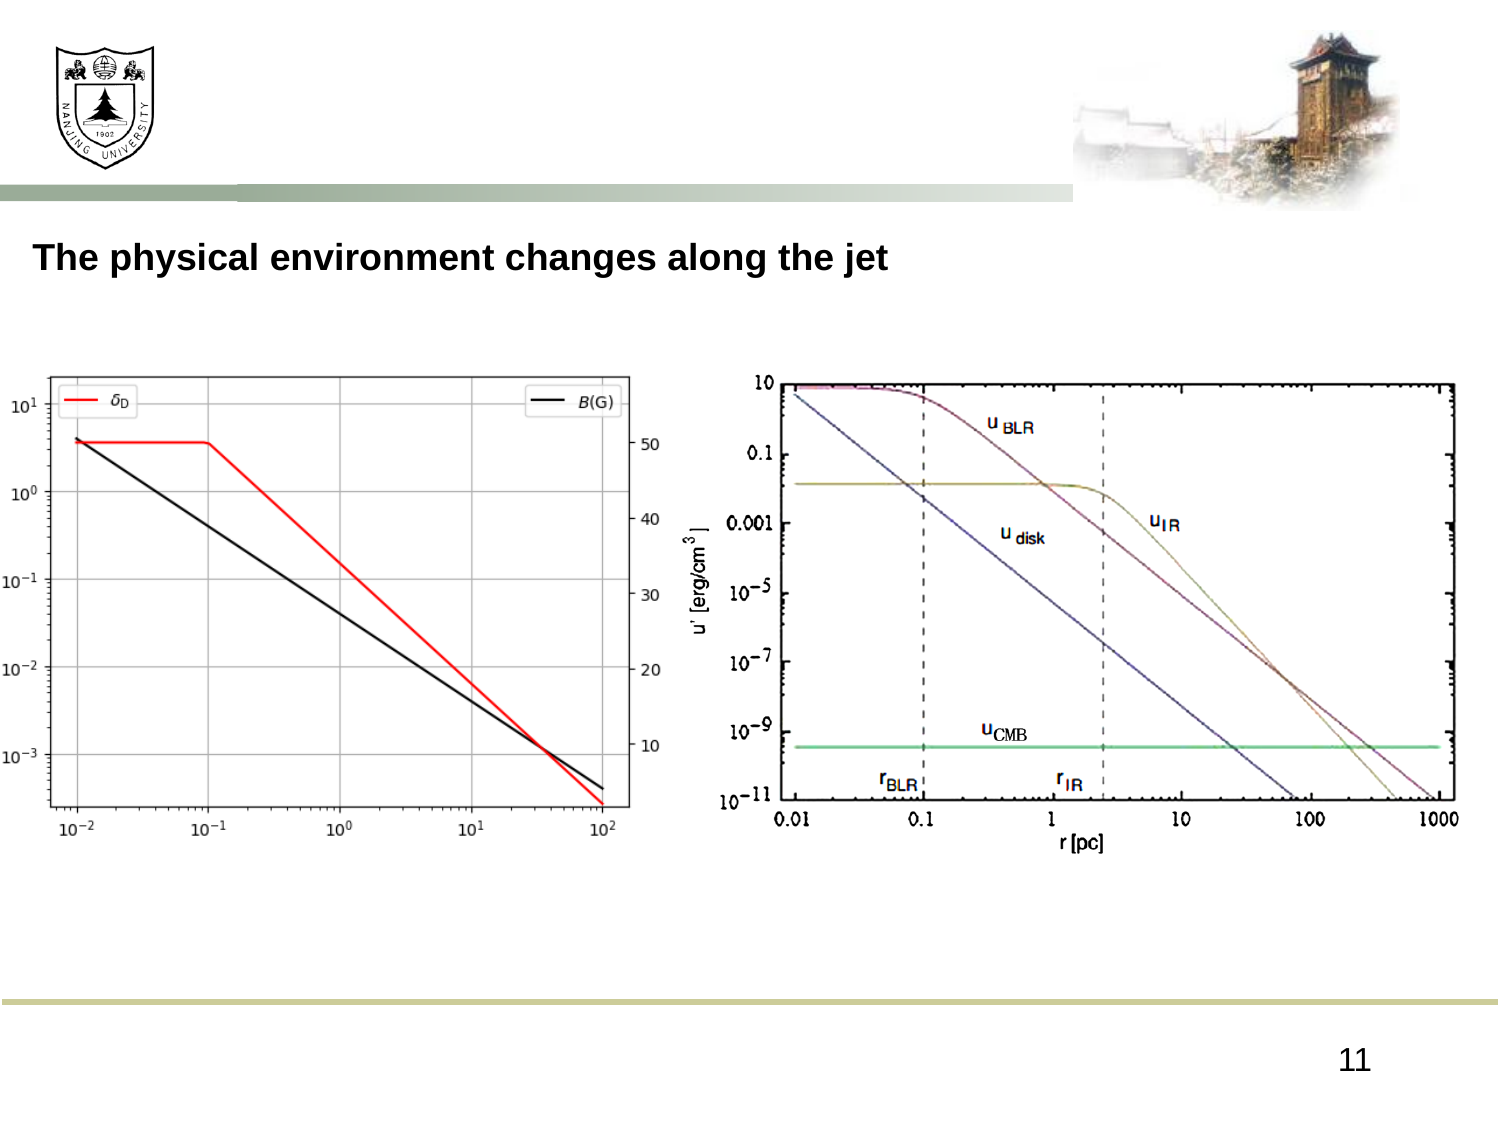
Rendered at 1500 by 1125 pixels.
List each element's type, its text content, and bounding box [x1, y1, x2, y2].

slide_number 11 [1234, 1030, 1388, 1107]
picture [50, 42, 160, 173]
picture [678, 372, 1461, 856]
text_box The physical environment changes along the jet [17, 225, 963, 286]
picture [2, 999, 1498, 1005]
picture [1073, 30, 1400, 211]
picture [0, 345, 666, 851]
